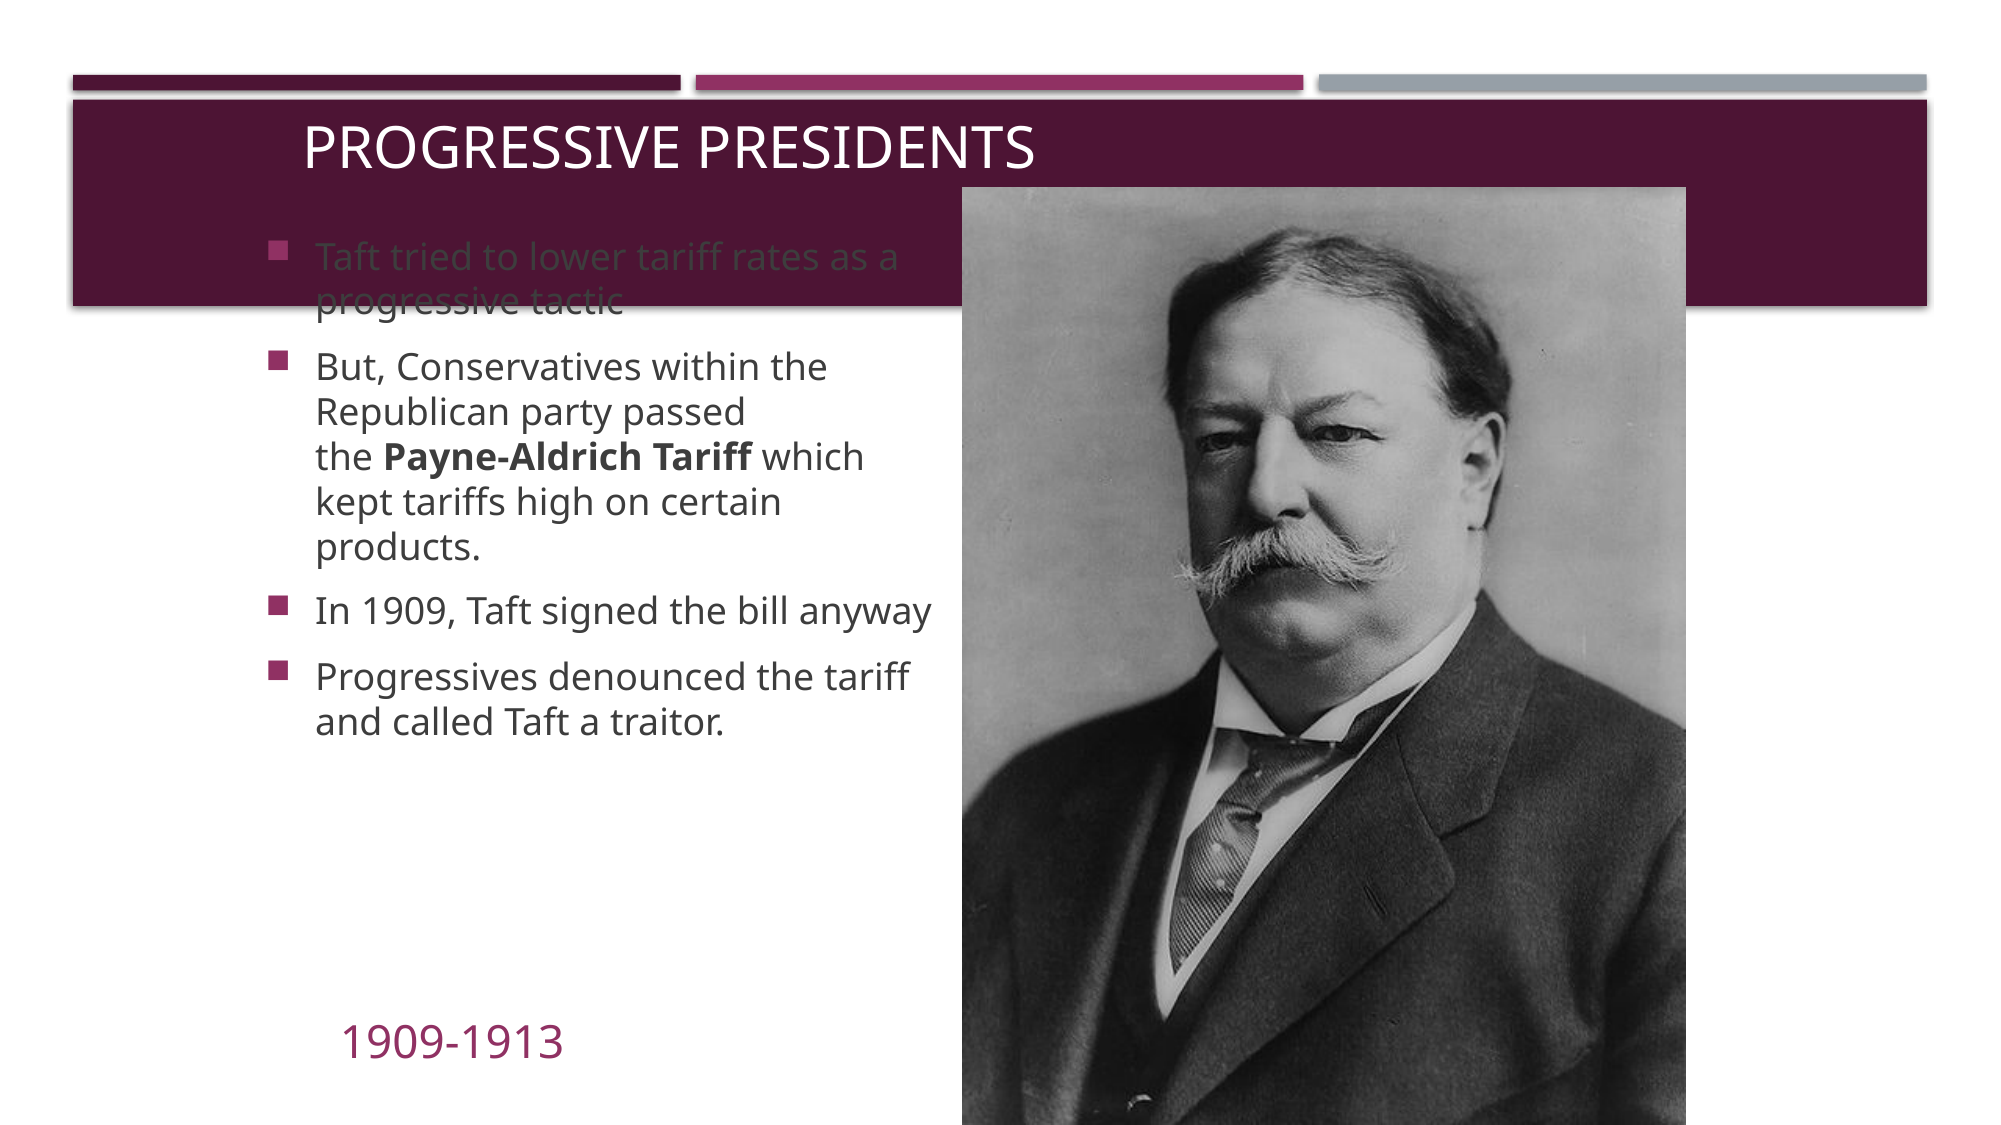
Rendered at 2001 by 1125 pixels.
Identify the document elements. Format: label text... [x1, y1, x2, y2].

picture [961, 186, 1687, 1125]
list Taft tried to lower tariff rates as a progressive tactic But, Conservatives within the Republican party passed the Payne-Aldrich Tariff which kept tariffs high on certain products. In 1909, Taft signed the bill anyway Progressives denounced the tariff and called Taft a traitor. [249, 224, 956, 900]
title Progressive Presidents [287, 0, 1476, 188]
list 1909-1913 [324, 999, 903, 1075]
